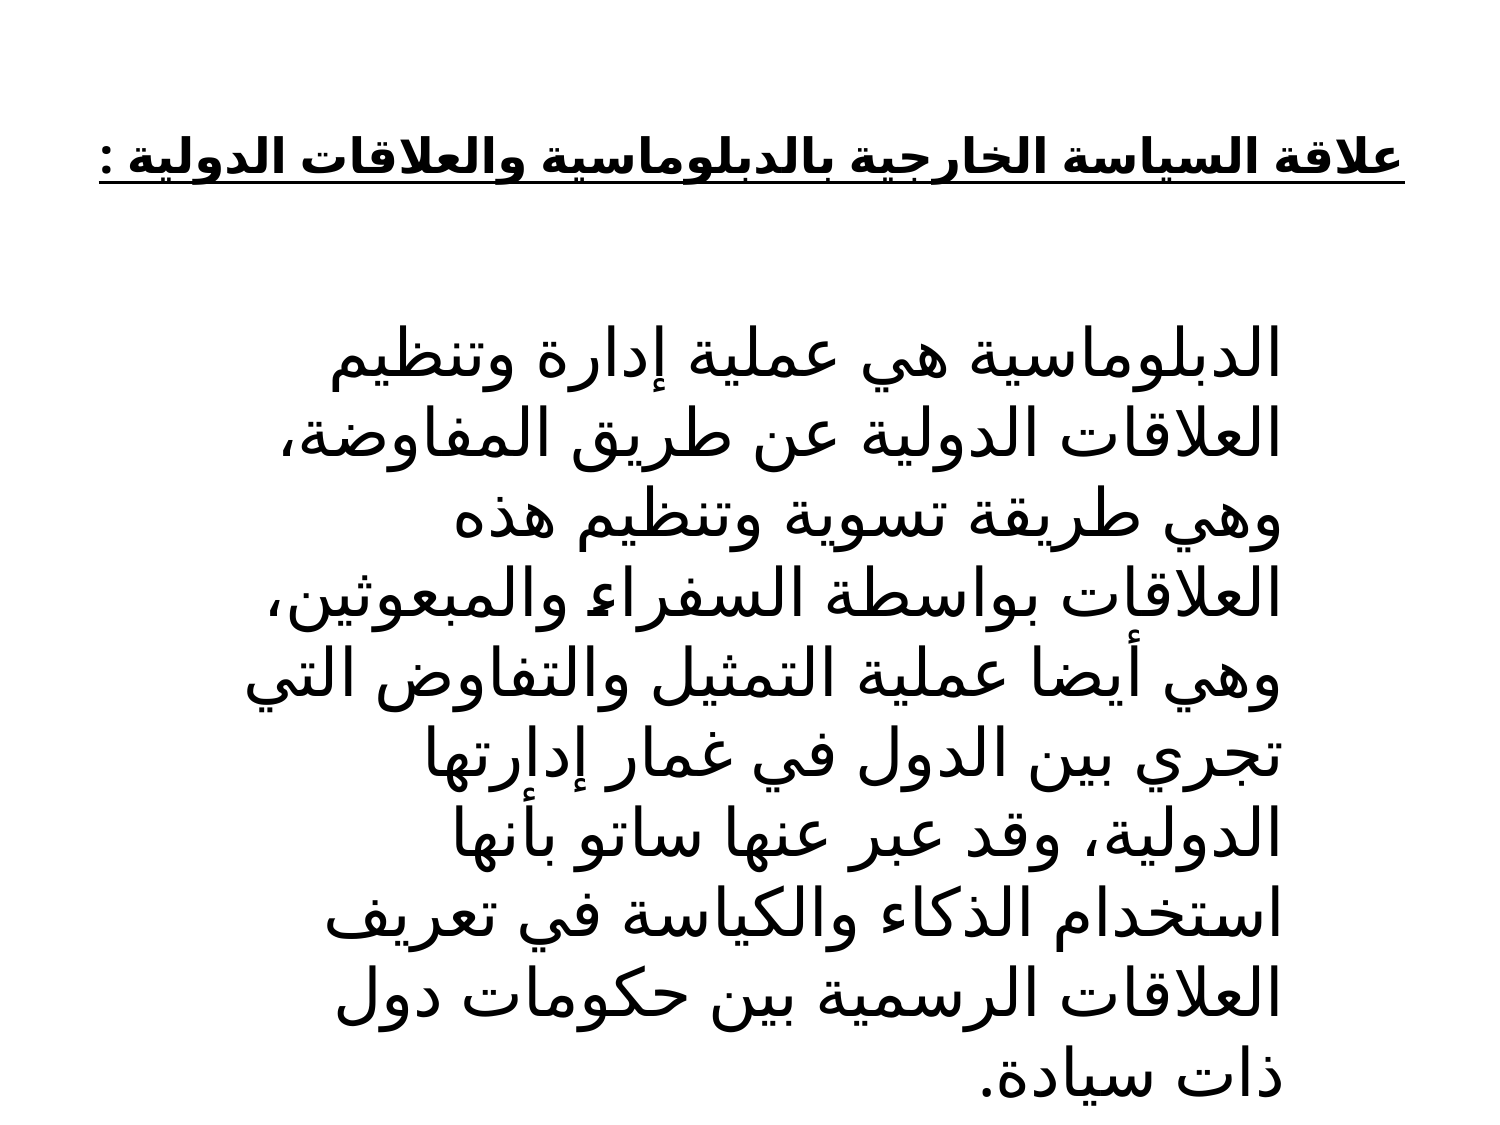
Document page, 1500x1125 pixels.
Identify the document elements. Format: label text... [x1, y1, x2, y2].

title علاقة السياسة الخارجية بالدبلوماسية والعلاقات الدولية : [76, 90, 1427, 278]
text_box الدبلوماسية هي عملية إدارة وتنظيم العلاقات الدولية عن طريق المفاوضة، وهي طريقة تسوية وتنظيم هذه العلاقات بواسطة السفراء والمبعوثين، وهي أيضا عملية التمثيل والتفاوض التي تجري بين الدول في غمار إدارتها الدولية، وقد عبر عنها ساتو بأنها استخدام الذكاء والكياسة في تعريف العلاقات الرسمية بين حكومات دول ذات سيادة. [194, 302, 1300, 1125]
